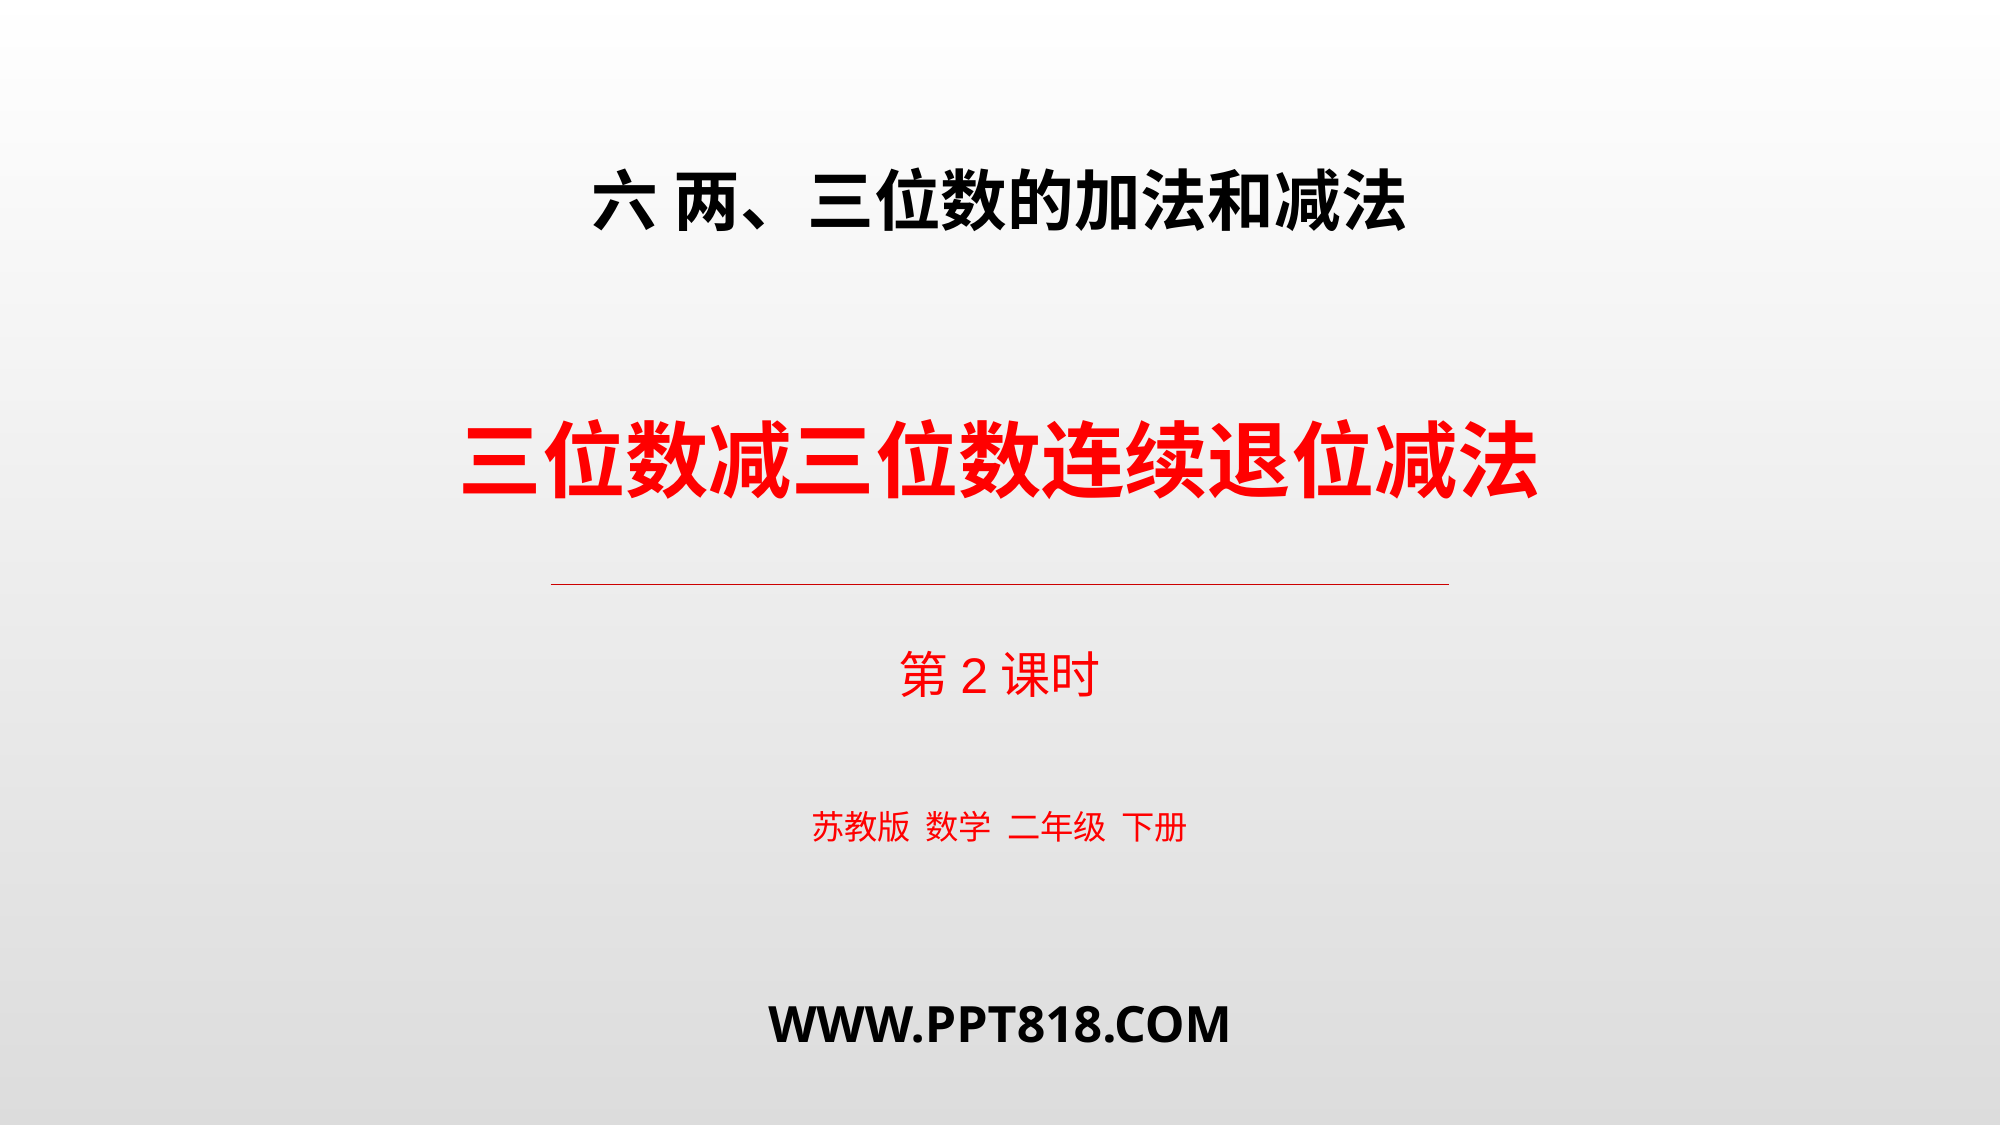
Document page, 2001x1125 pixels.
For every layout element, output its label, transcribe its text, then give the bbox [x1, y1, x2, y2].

text_box WWW.PPT818.COM [0, 978, 2000, 1060]
text_box 三位数减三位数连续退位减法 [0, 400, 2000, 516]
text_box 六 两、三位数的加法和减法 [0, 151, 2000, 247]
text_box 苏教版 数学 二年级 下册 [796, 799, 1204, 854]
text_box 第2课时 [838, 636, 1160, 712]
